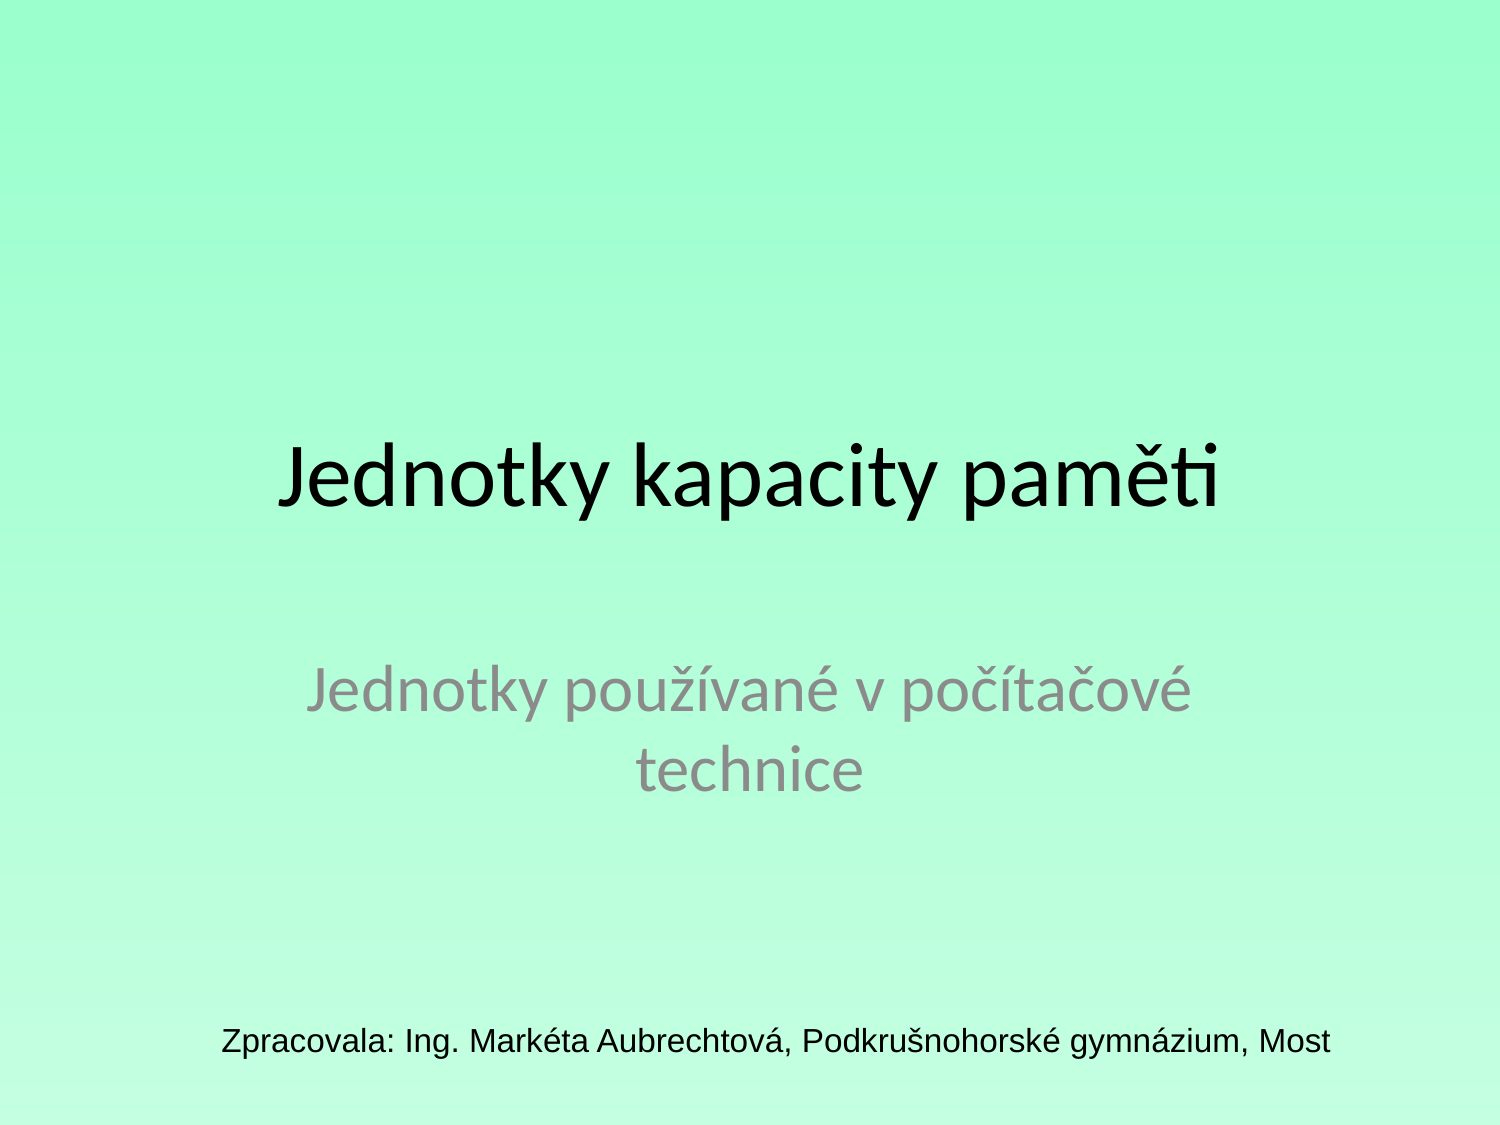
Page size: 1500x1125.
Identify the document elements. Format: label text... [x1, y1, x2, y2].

text_box Zpracovala: Ing. Markéta Aubrechtová, Podkrušnohorské gymnázium, Most [206, 1011, 1436, 1066]
title Jednotky kapacity paměti [112, 349, 1388, 591]
subtitle Jednotky používané v počítačové technice [225, 637, 1275, 925]
